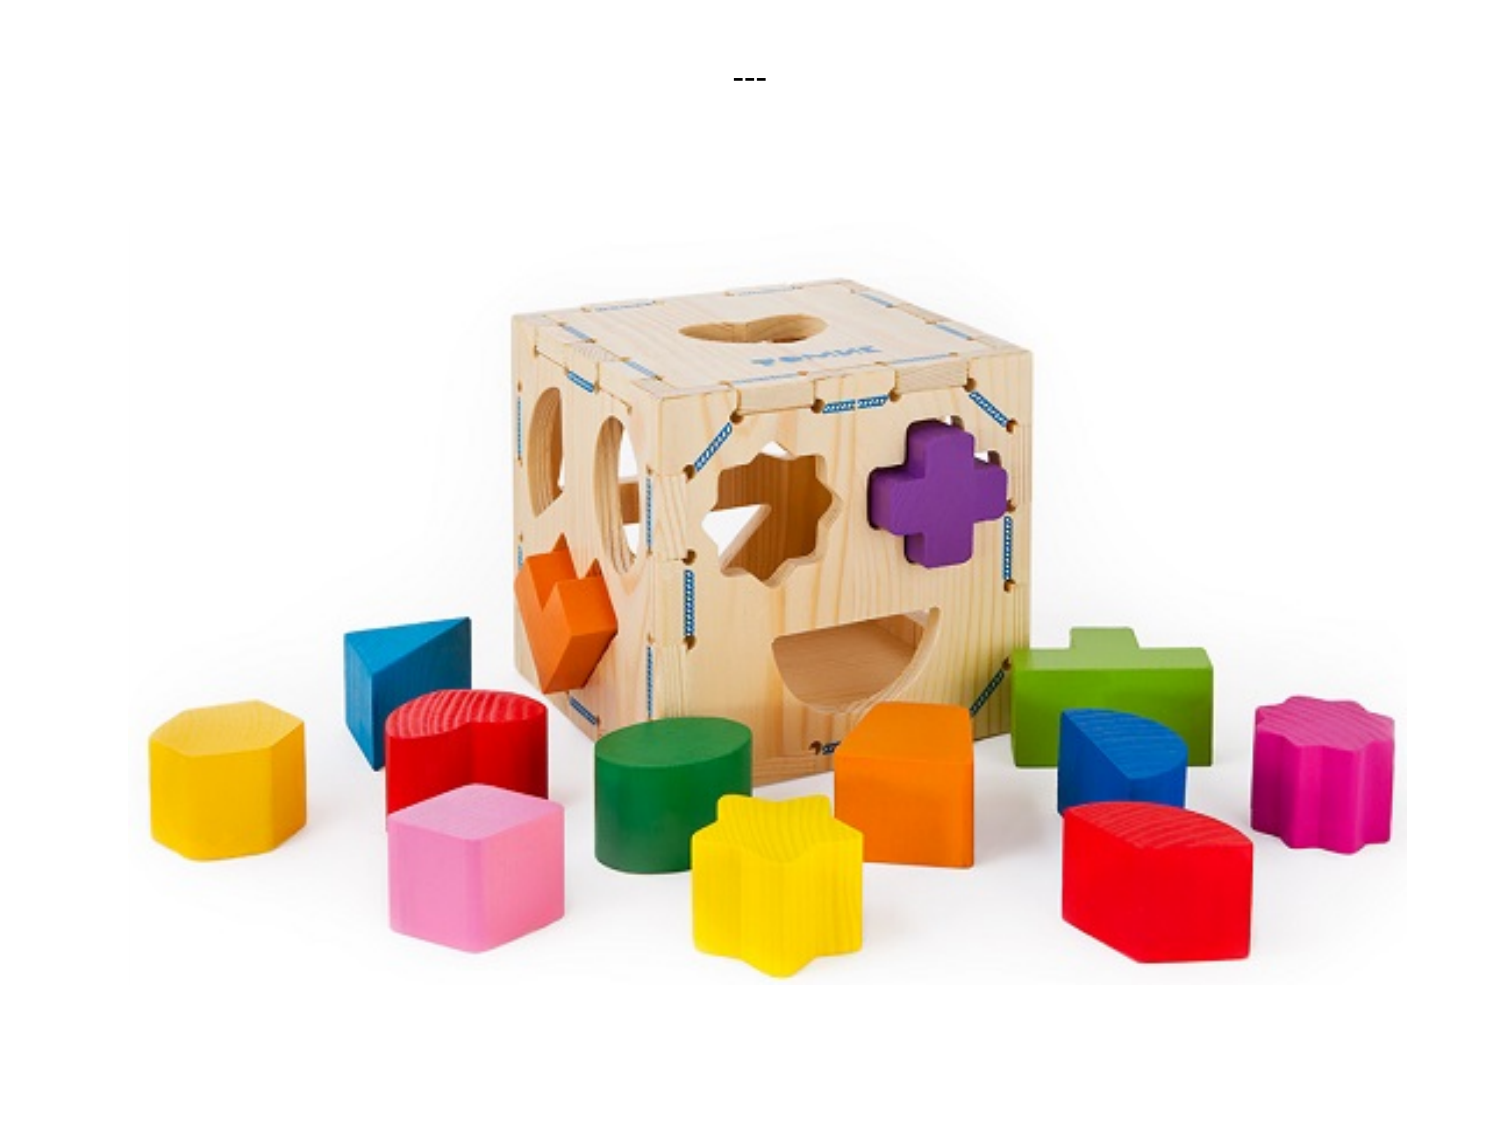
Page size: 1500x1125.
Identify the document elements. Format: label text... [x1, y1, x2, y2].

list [128, 222, 1407, 985]
title --- [75, 45, 1425, 106]
